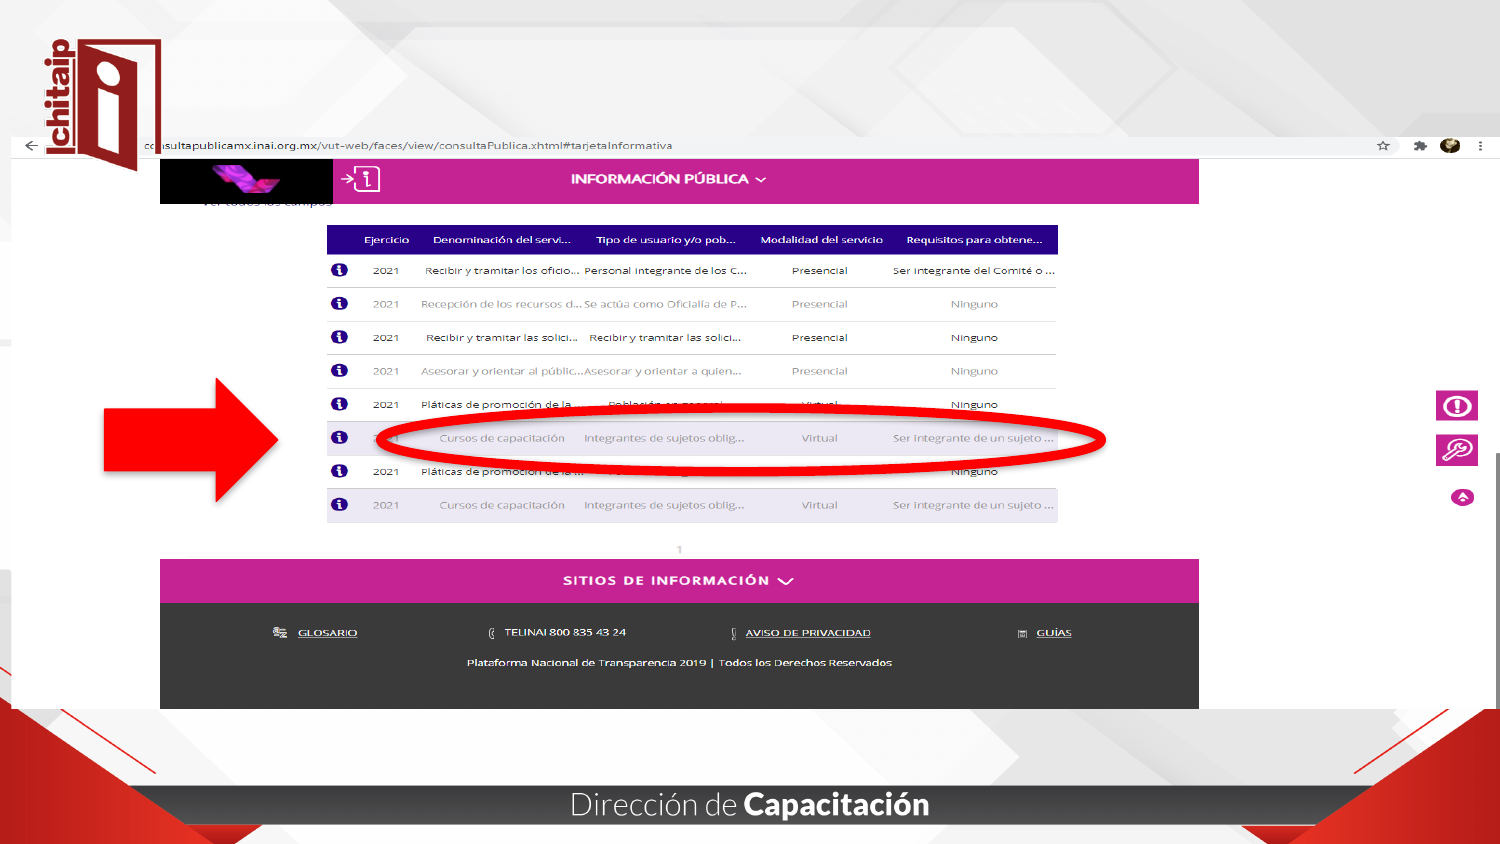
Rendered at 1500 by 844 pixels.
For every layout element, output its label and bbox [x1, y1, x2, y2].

list [11, 137, 1500, 709]
picture [0, 0, 1500, 844]
